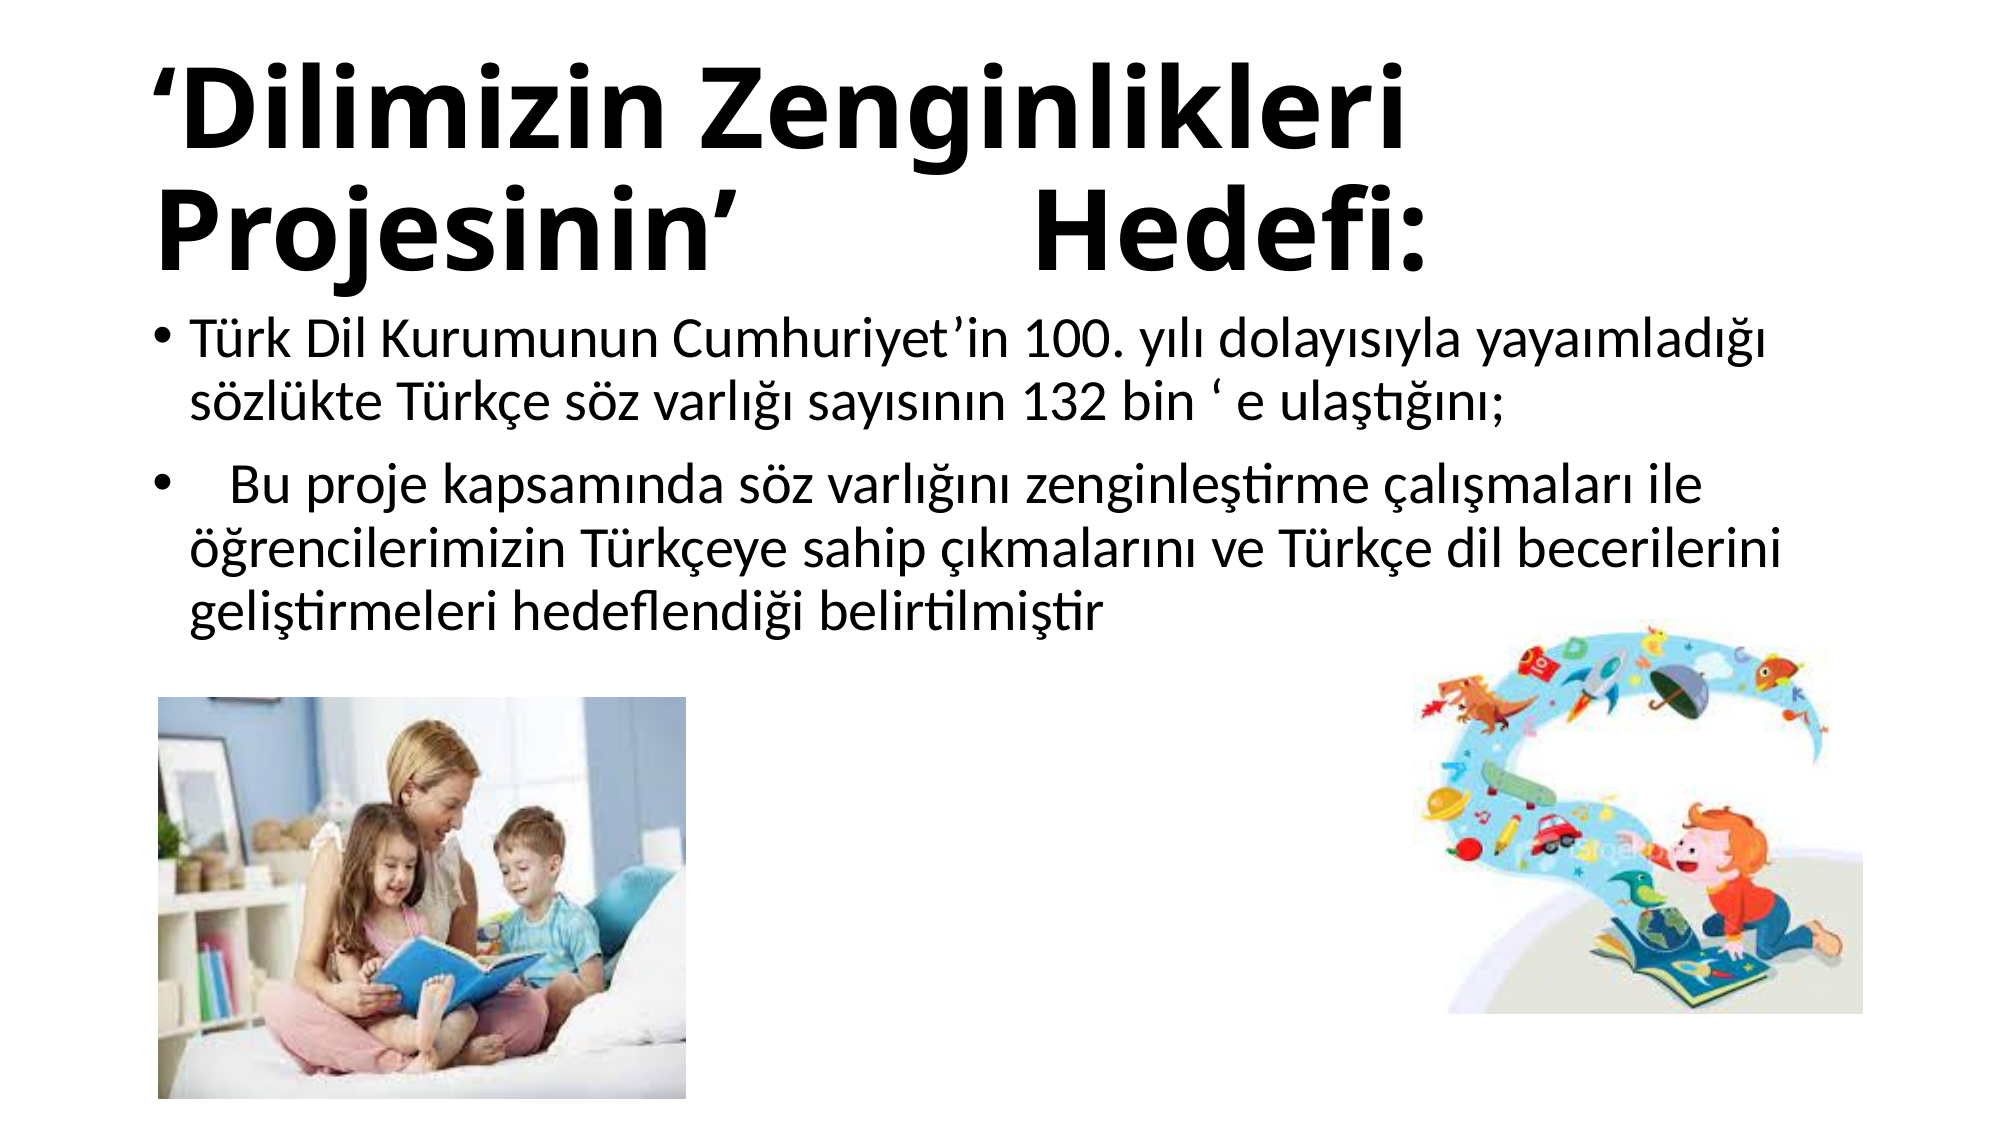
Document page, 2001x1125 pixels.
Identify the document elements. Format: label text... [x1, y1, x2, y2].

picture [158, 696, 686, 1099]
title ‘Dilimizin Zenginlikleri Projesinin’ Hedefi: [137, 64, 1863, 282]
list Türk Dil Kurumunun Cumhuriyet’in 100. yılı dolayısıyla yayaımladığı sözlükte Türkçe söz varlığı sayısının 132 bin ‘ e ulaştığını; Bu proje kapsamında söz varlığını zenginleştirme çalışmaları ile öğrencilerimizin Türkçeye sahip çıkmalarını ve Türkçe dil becerilerini geliştirmeleri hedeflendiği belirtilmiştir [137, 299, 1863, 1014]
picture [1413, 619, 1863, 1014]
